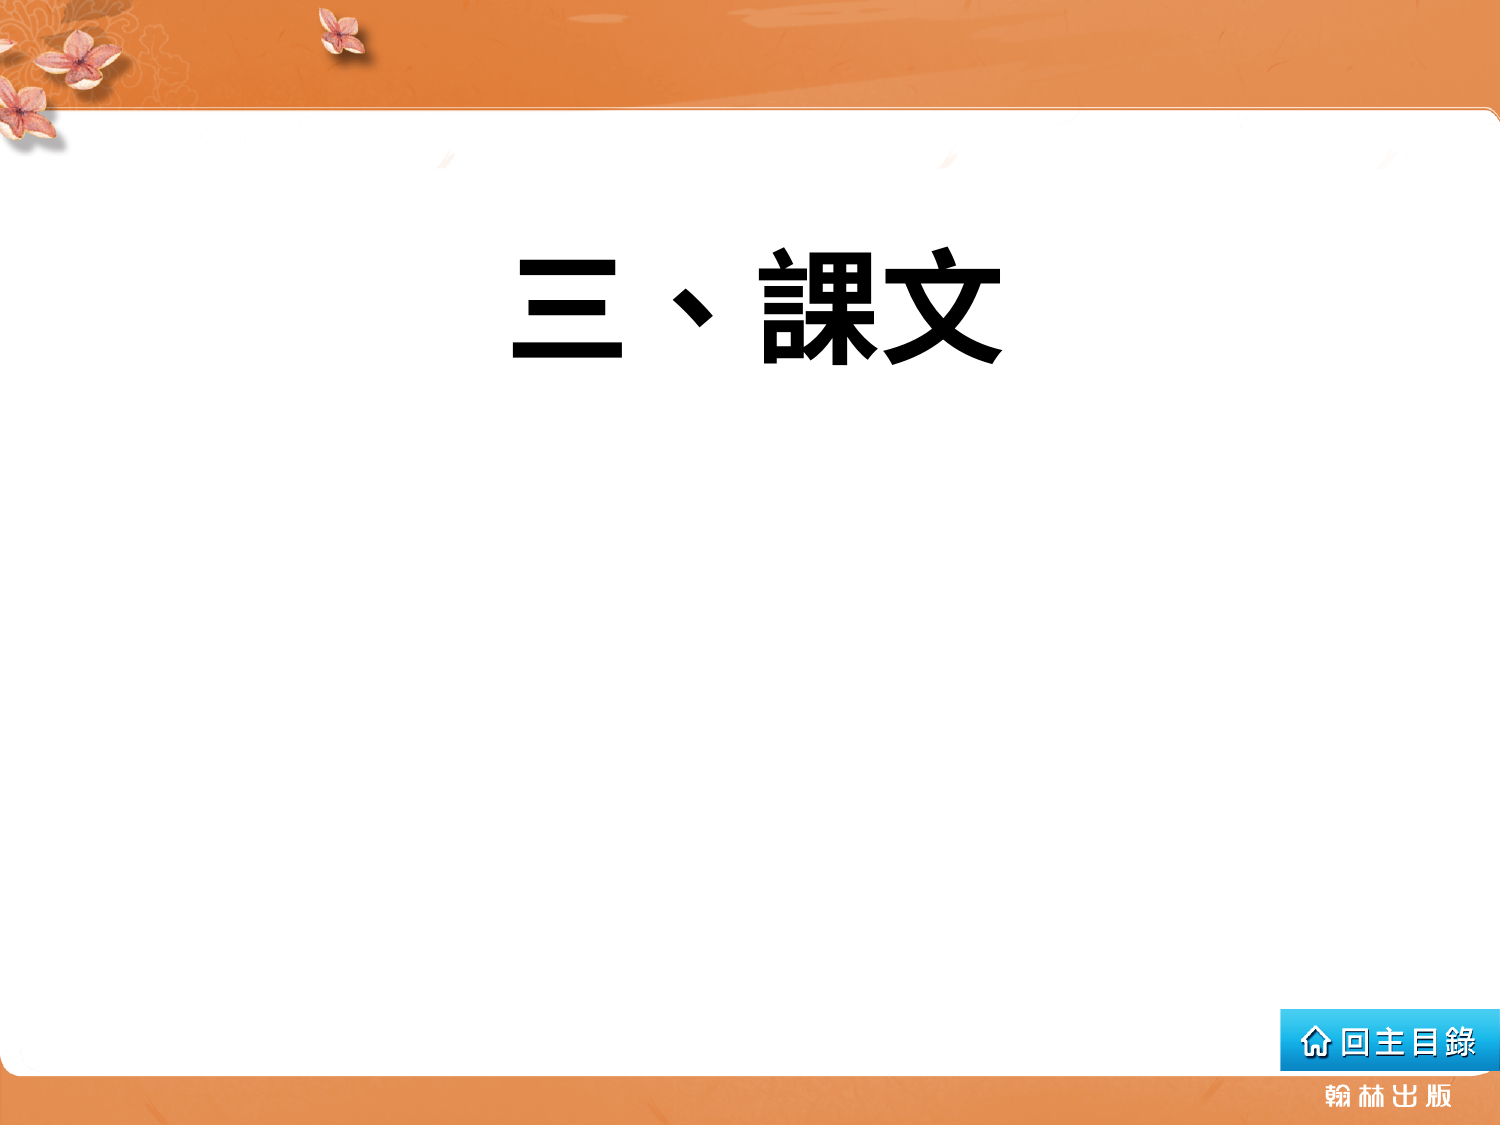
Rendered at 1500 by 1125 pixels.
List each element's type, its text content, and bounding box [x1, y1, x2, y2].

text_box 三、課文 [118, 184, 1393, 426]
picture [0, 0, 1500, 1125]
